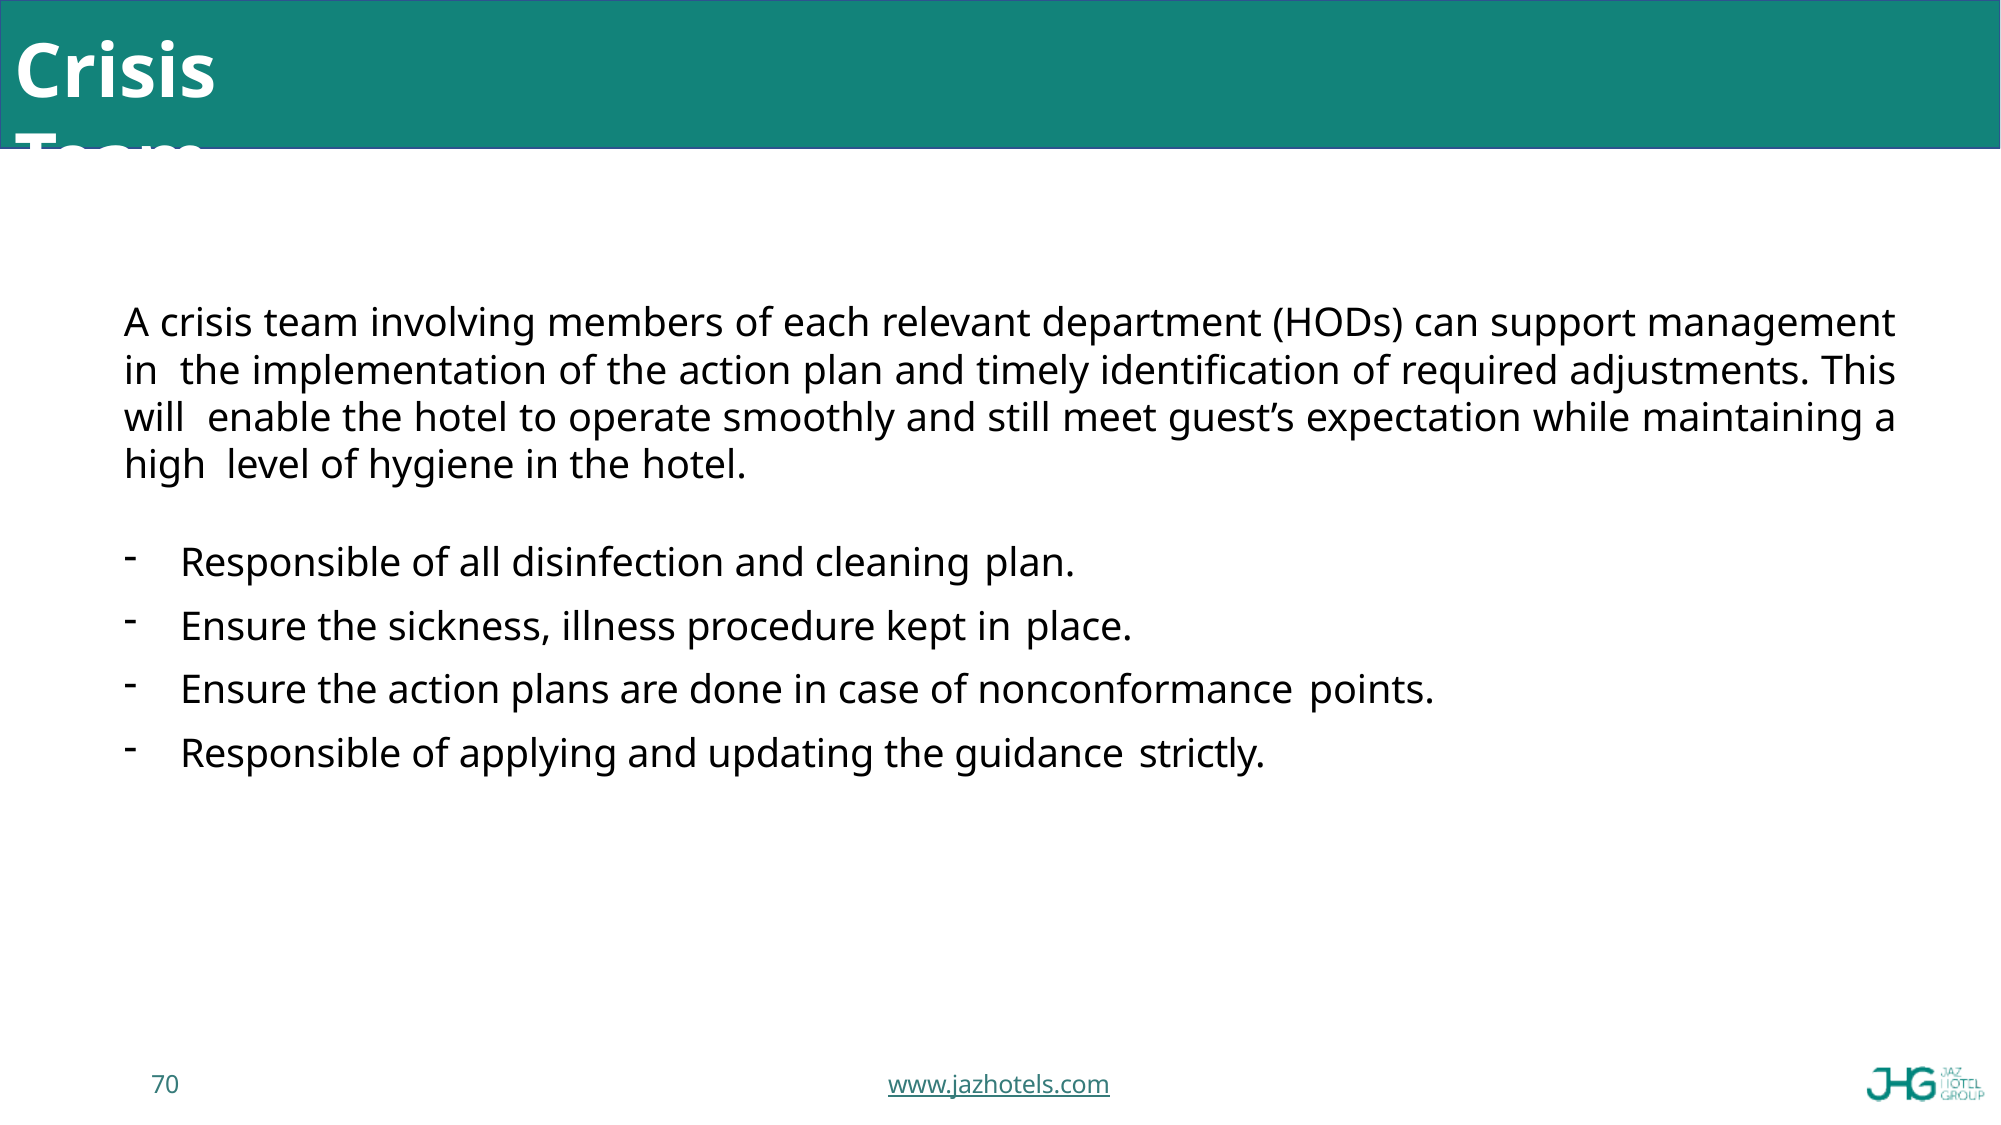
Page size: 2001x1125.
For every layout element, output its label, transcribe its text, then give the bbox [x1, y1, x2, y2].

text_box www.jazhotels.com [886, 1067, 1111, 1103]
picture [1866, 1066, 1985, 1102]
title Crisis Team [12, 19, 411, 210]
text_box A crisis team involving members of each relevant department (HODs) can support management in the implementation of the action plan and timely identification of required adjustments. This will enable the hotel to operate smoothly and still meet guest’s expectation while maintaining a high level of hygiene in the hotel. Responsible of all disinfection and cleaning plan. Ensure the sickness, illness procedure kept in place. Ensure the action plans are done in case of nonconformance points. Responsible of applying and updating the guidance strictly. [121, 295, 1898, 776]
slide_number 70 [146, 1067, 182, 1125]
